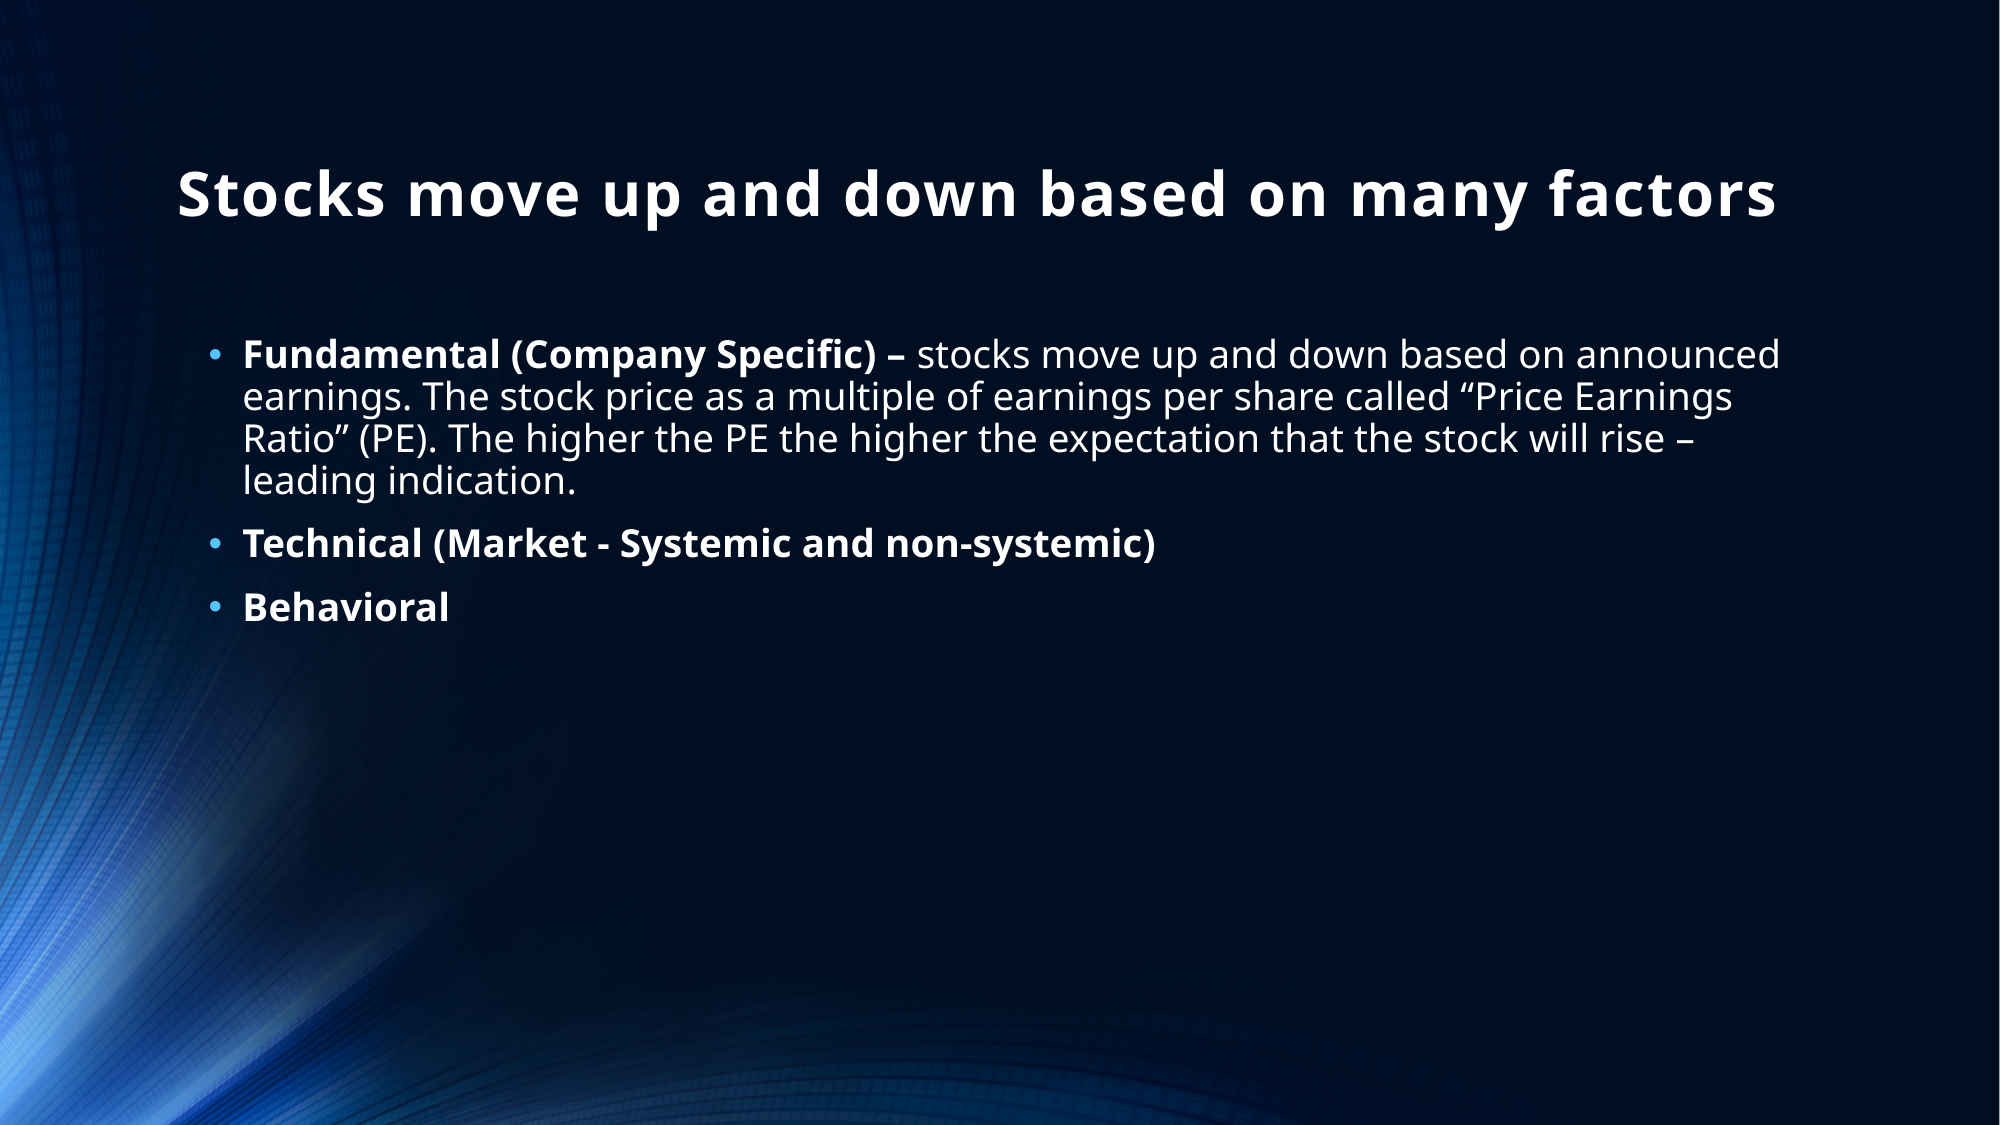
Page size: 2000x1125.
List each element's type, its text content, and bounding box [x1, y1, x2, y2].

picture [0, 0, 2000, 1125]
title Stocks move up and down based on many factors [162, 112, 1888, 238]
list Fundamental (Company Specific) – stocks move up and down based on announced earnings. The stock price as a multiple of earnings per share called “Price Earnings Ratio” (PE). The higher the PE the higher the expectation that the stock will rise – leading indication. Technical (Market - Systemic and non-systemic) Behavioral [193, 327, 1806, 641]
